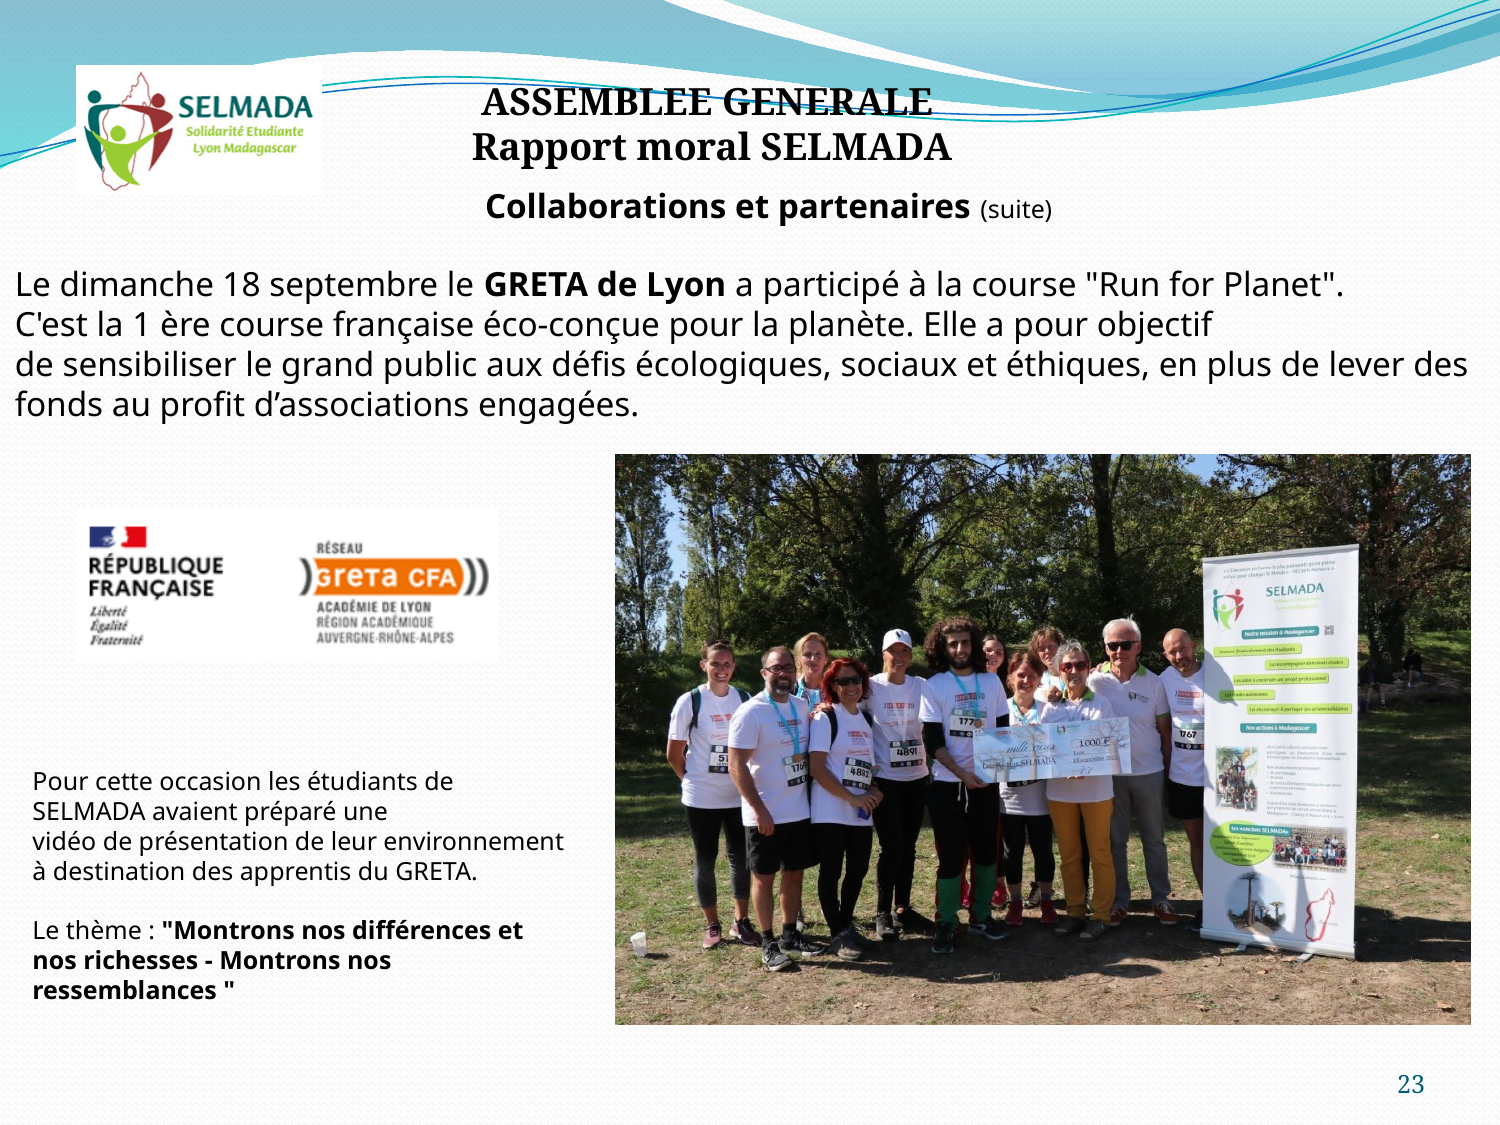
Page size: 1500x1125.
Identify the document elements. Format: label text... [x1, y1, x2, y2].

text_box ASSEMBLEE GENERALE Rapport moral SELMADA [327, 70, 1108, 176]
picture [615, 454, 1471, 1026]
picture [76, 64, 322, 196]
text_box Collaborations et partenaires (suite) [470, 177, 1176, 232]
picture [76, 509, 499, 662]
text_box Pour cette occasion les étudiants de SELMADA avaient préparé une vidéo de présentation de leur environnement à destination des apprentis du GRETA. Le thème : "Montrons nos différences et nos richesses - Montrons nos ressemblances " [17, 758, 585, 1013]
slide_number 23 [1299, 1042, 1425, 1103]
text_box Le dimanche 18 septembre le GRETA de Lyon a participé à la course "Run for Planet". C'est la 1 ère course française éco-conçue pour la planète. Elle a pour objectif de sensibiliser le grand public aux défis écologiques, sociaux et éthiques, en plus de lever des fonds au profit d’associations engagées. [0, 255, 1500, 431]
